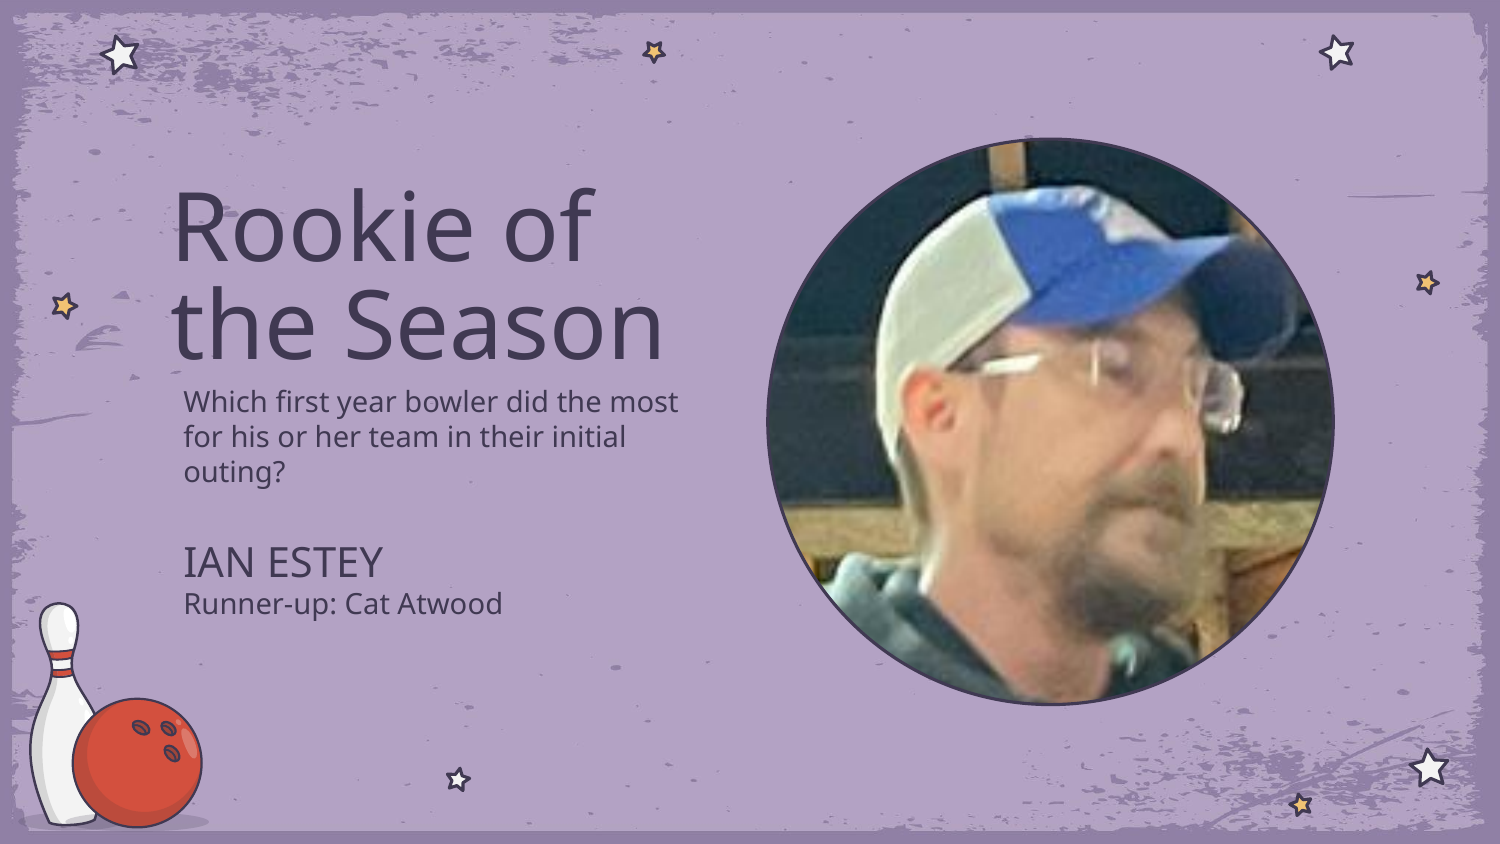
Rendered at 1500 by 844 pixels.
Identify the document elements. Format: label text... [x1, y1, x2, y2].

picture [0, 0, 1500, 844]
subtitle Which first year bowler did the most for his or her team in their initial outing? [168, 368, 719, 500]
subtitle IAN ESTEY Runner-up: Cat Atwood [168, 520, 719, 651]
title Rookie of the Season [155, 141, 706, 394]
